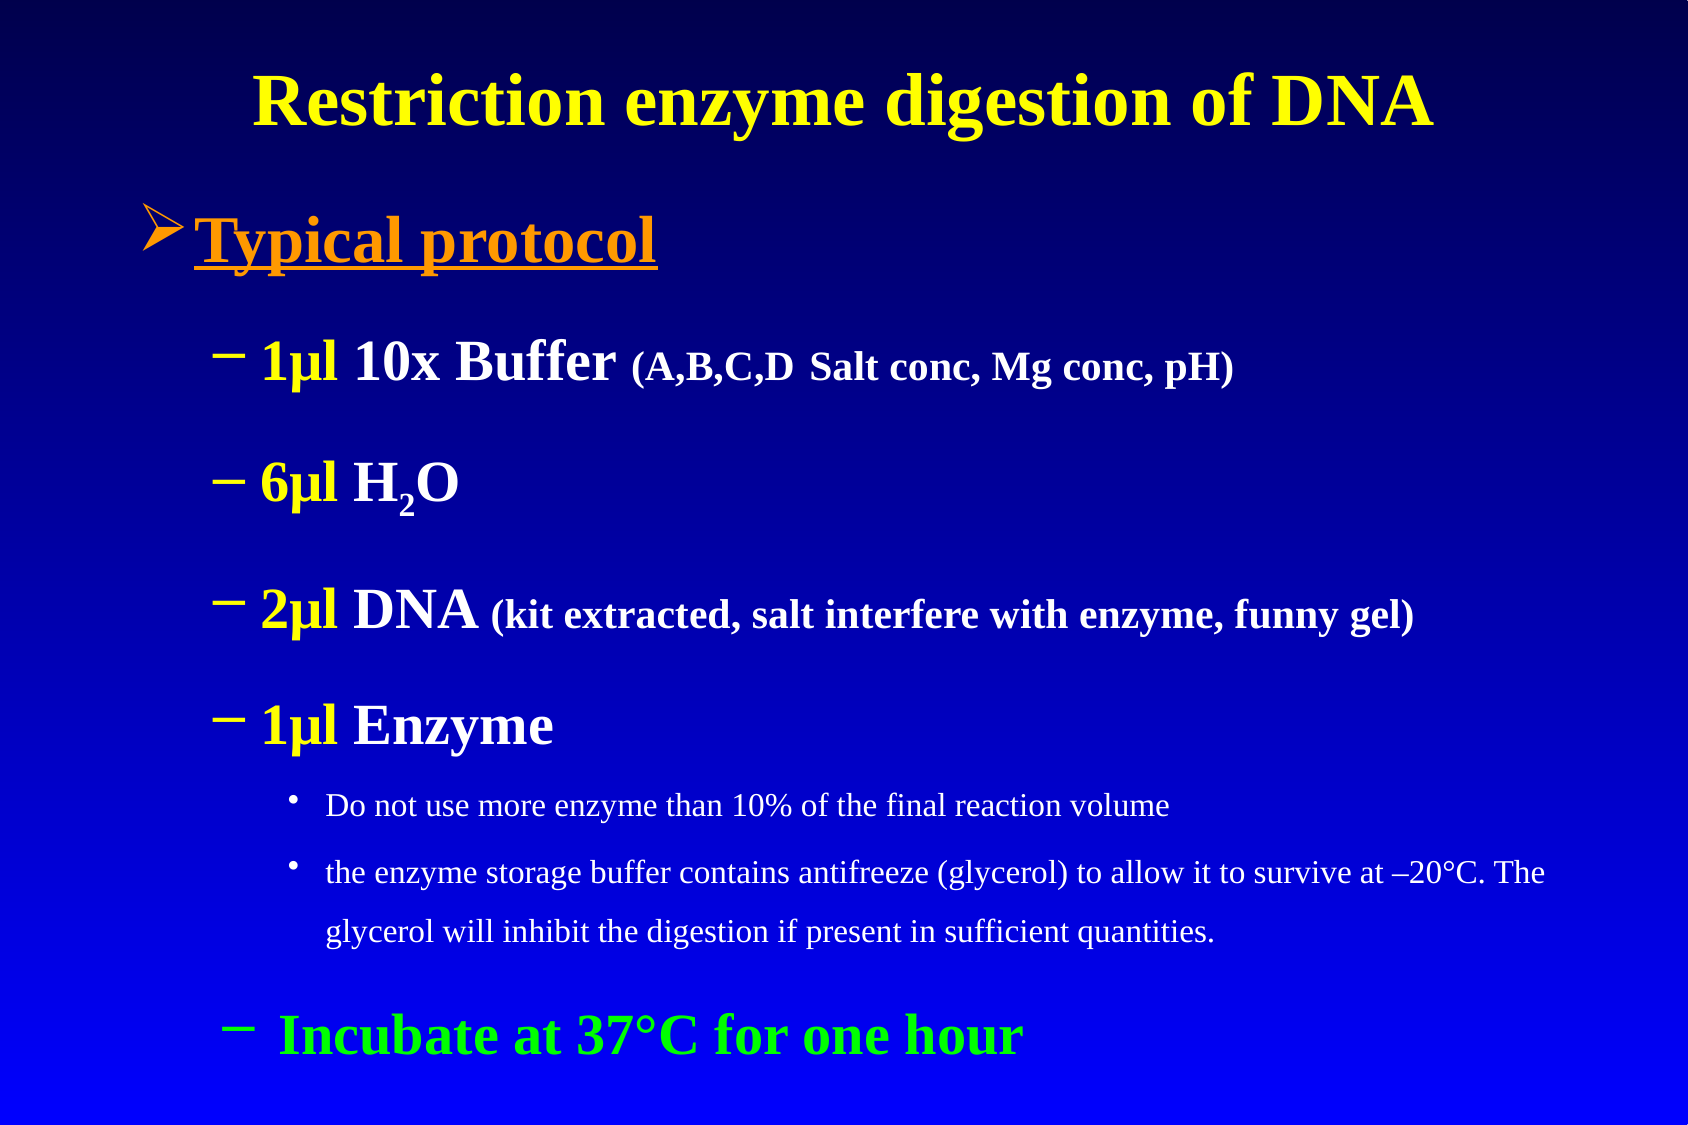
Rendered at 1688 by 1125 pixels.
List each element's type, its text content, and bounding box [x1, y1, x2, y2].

list Typical protocol 1µl 10x Buffer (A,B,C,D Salt conc, Mg conc, pH) 6µl H2O 2µl DNA (kit extracted, salt interfere with enzyme, funny gel) 1µl Enzyme Do not use more enzyme than 10% of the final reaction volume the enzyme storage buffer contains antifreeze (glycerol) to allow it to survive at –20°C. The glycerol will inhibit the digestion if present in sufficient quantities. Incubate at 37°C for one hour [122, 187, 1636, 1095]
title Restriction enzyme digestion of DNA [226, 1, 1462, 187]
